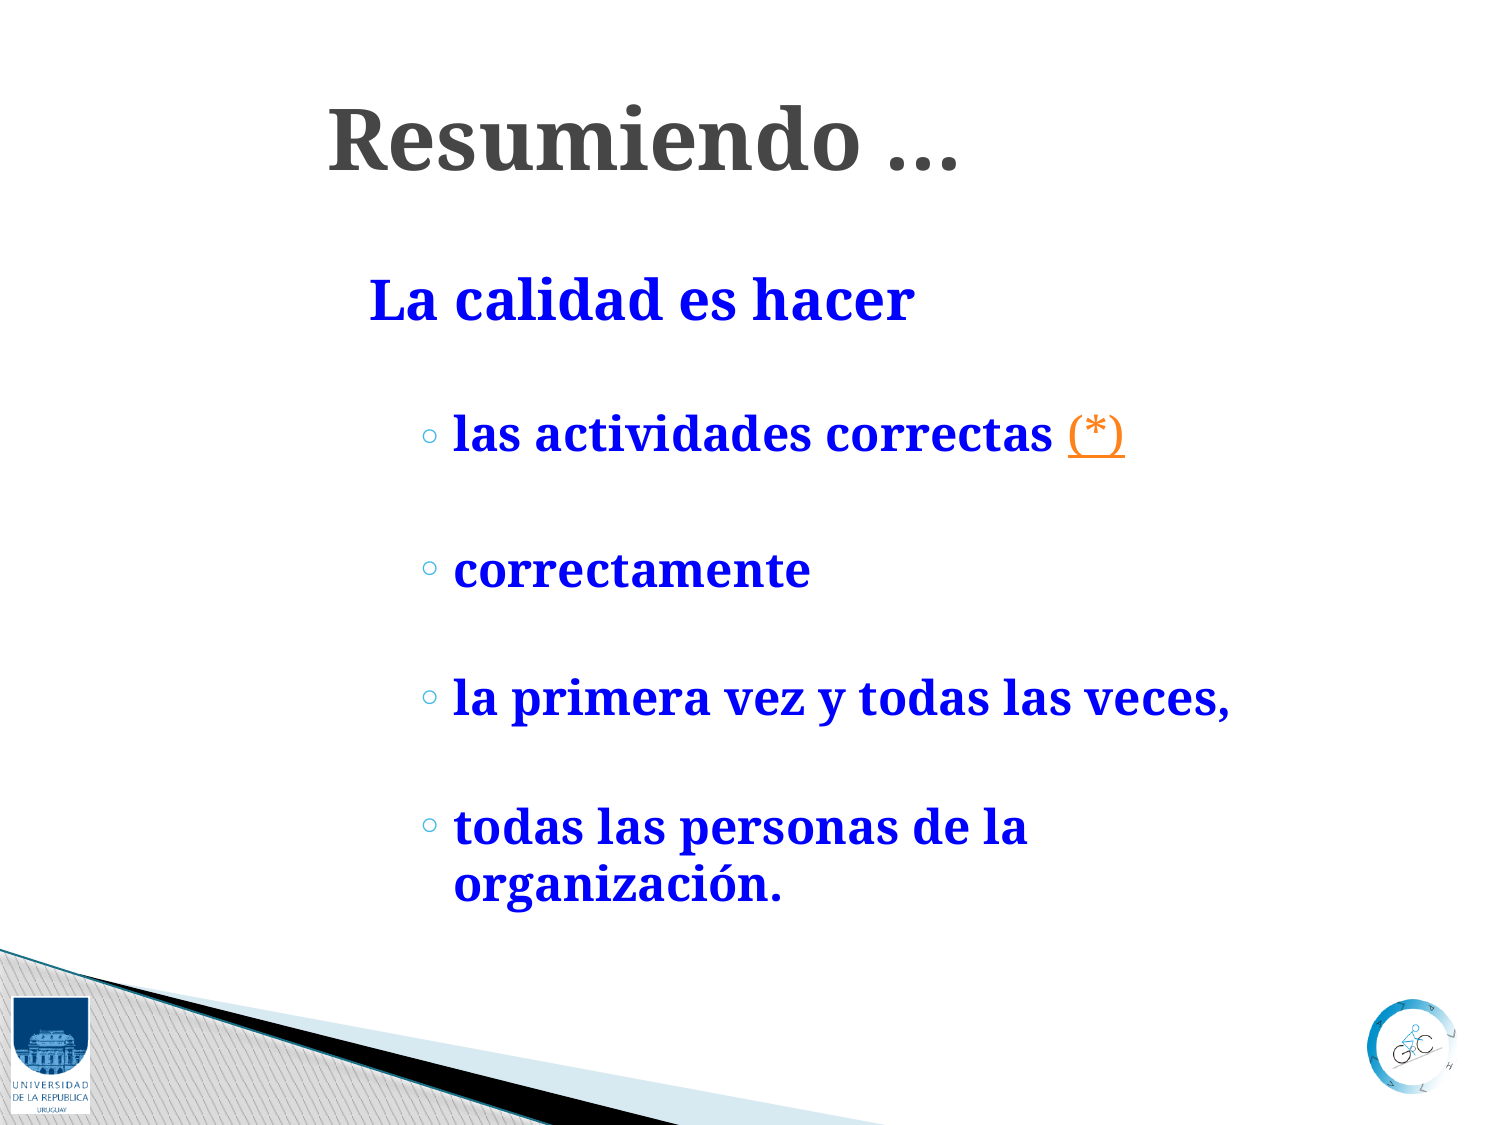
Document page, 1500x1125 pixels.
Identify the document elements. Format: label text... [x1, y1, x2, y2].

picture [11, 996, 90, 1114]
picture [1367, 999, 1458, 1094]
title Resumiendo … [0, 42, 1321, 231]
text_box La calidad es hacer las actividades correctas (*) correctamente la primera vez y todas las veces, todas las personas de la organización. [336, 257, 1388, 905]
